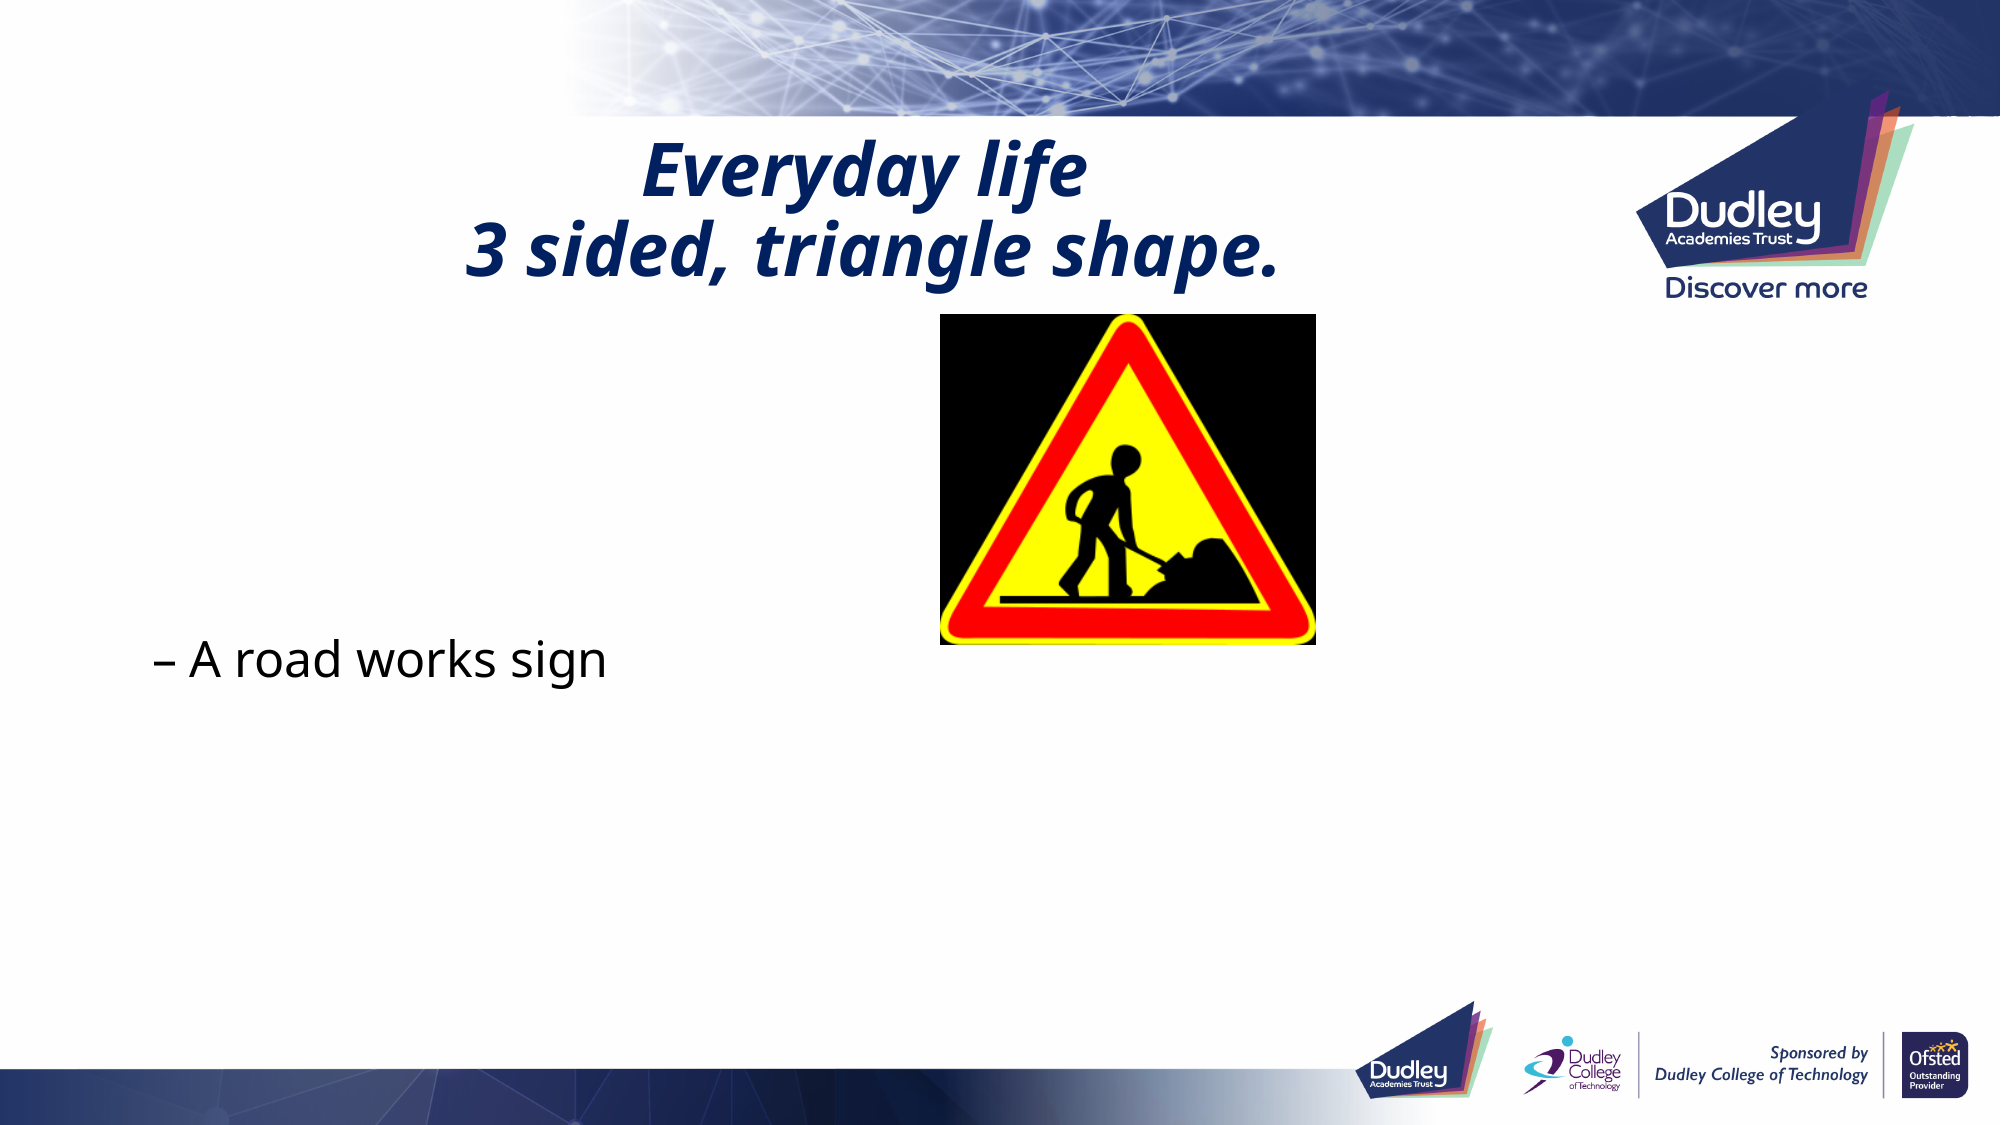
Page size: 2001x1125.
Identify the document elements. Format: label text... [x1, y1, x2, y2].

picture [0, 0, 2000, 1125]
list A road works sign [137, 321, 1863, 1014]
title Everyday life 3 sided, triangle shape. [137, 124, 1613, 300]
